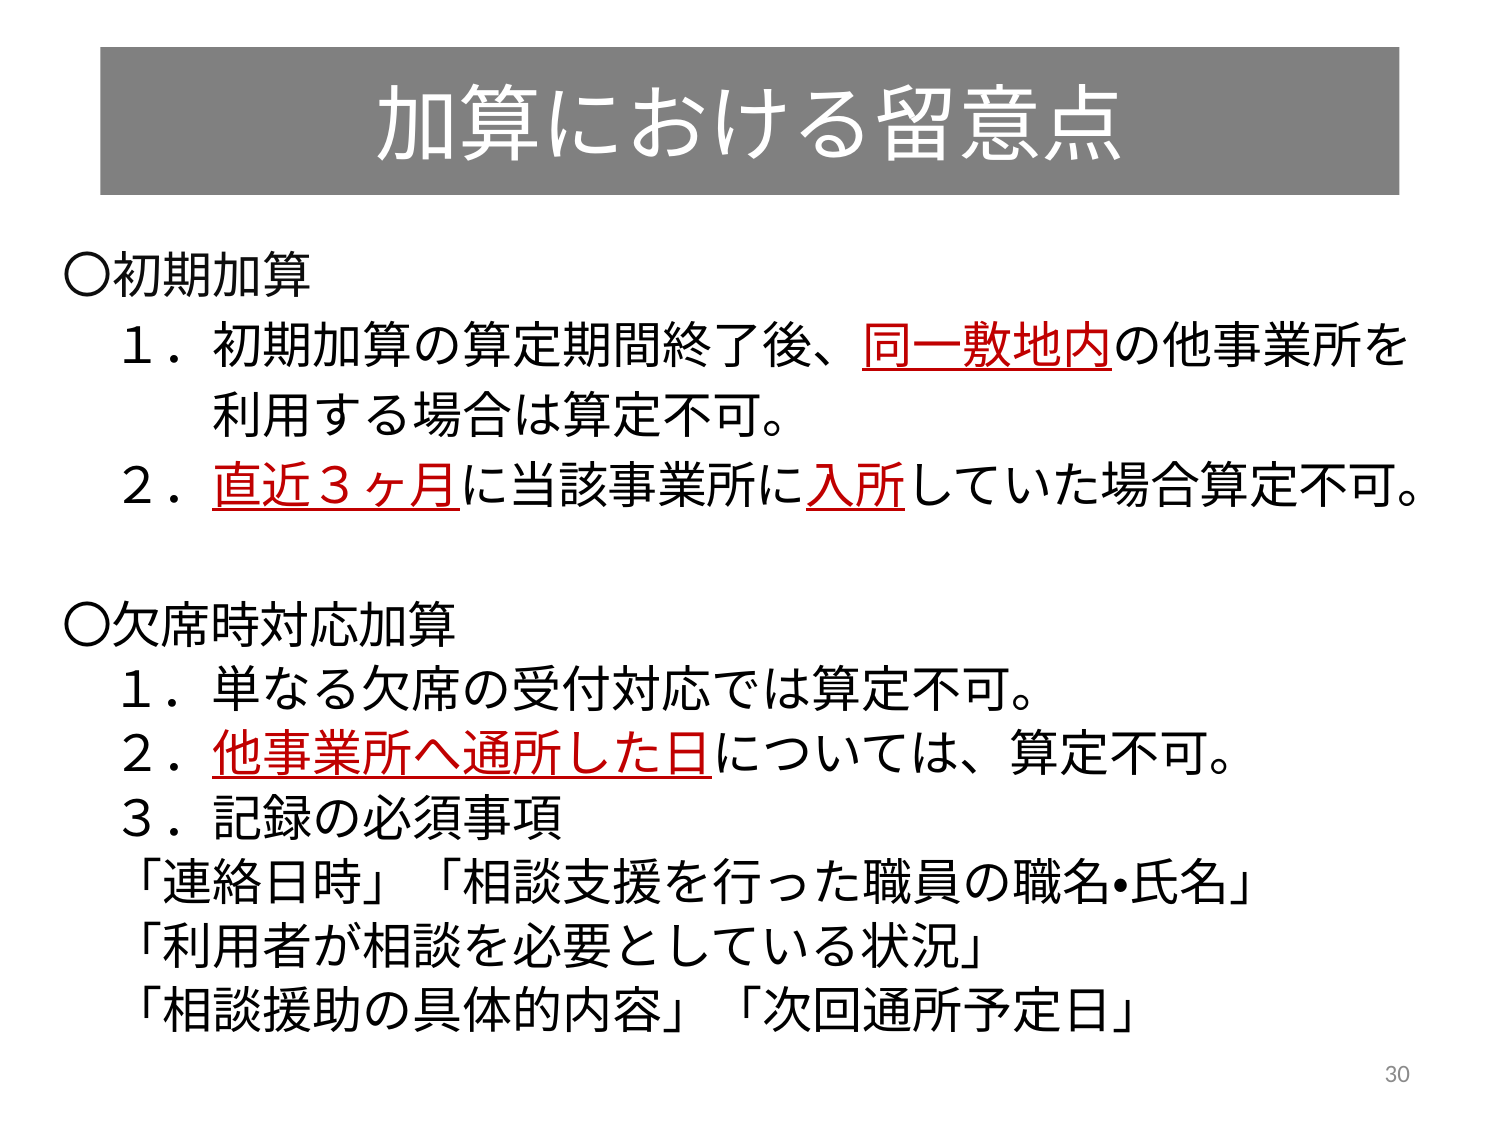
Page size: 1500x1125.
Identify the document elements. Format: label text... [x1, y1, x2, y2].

text_box [82, 278, 1433, 1000]
list 〇初期加算 １．初期加算の算定期間終了後、同一敷地内の他事業所を 利用する場合は算定不可。 ２．直近３ヶ月に当該事業所に入所していた場合算定不可。 〇欠席時対応加算 １．単なる欠席の受付対応では算定不可。 ２．他事業所へ通所した日については、算定不可。 ３．記録の必須事項 「連絡日時」「相談支援を行った職員の職名・氏名」 「利用者が相談を必要としている状況」 「相談援助の具体的内容」「次回通所予定日」 [47, 236, 1453, 1116]
text_box 加算における留意点 [100, 47, 1400, 195]
slide_number 30 [1074, 1042, 1425, 1103]
